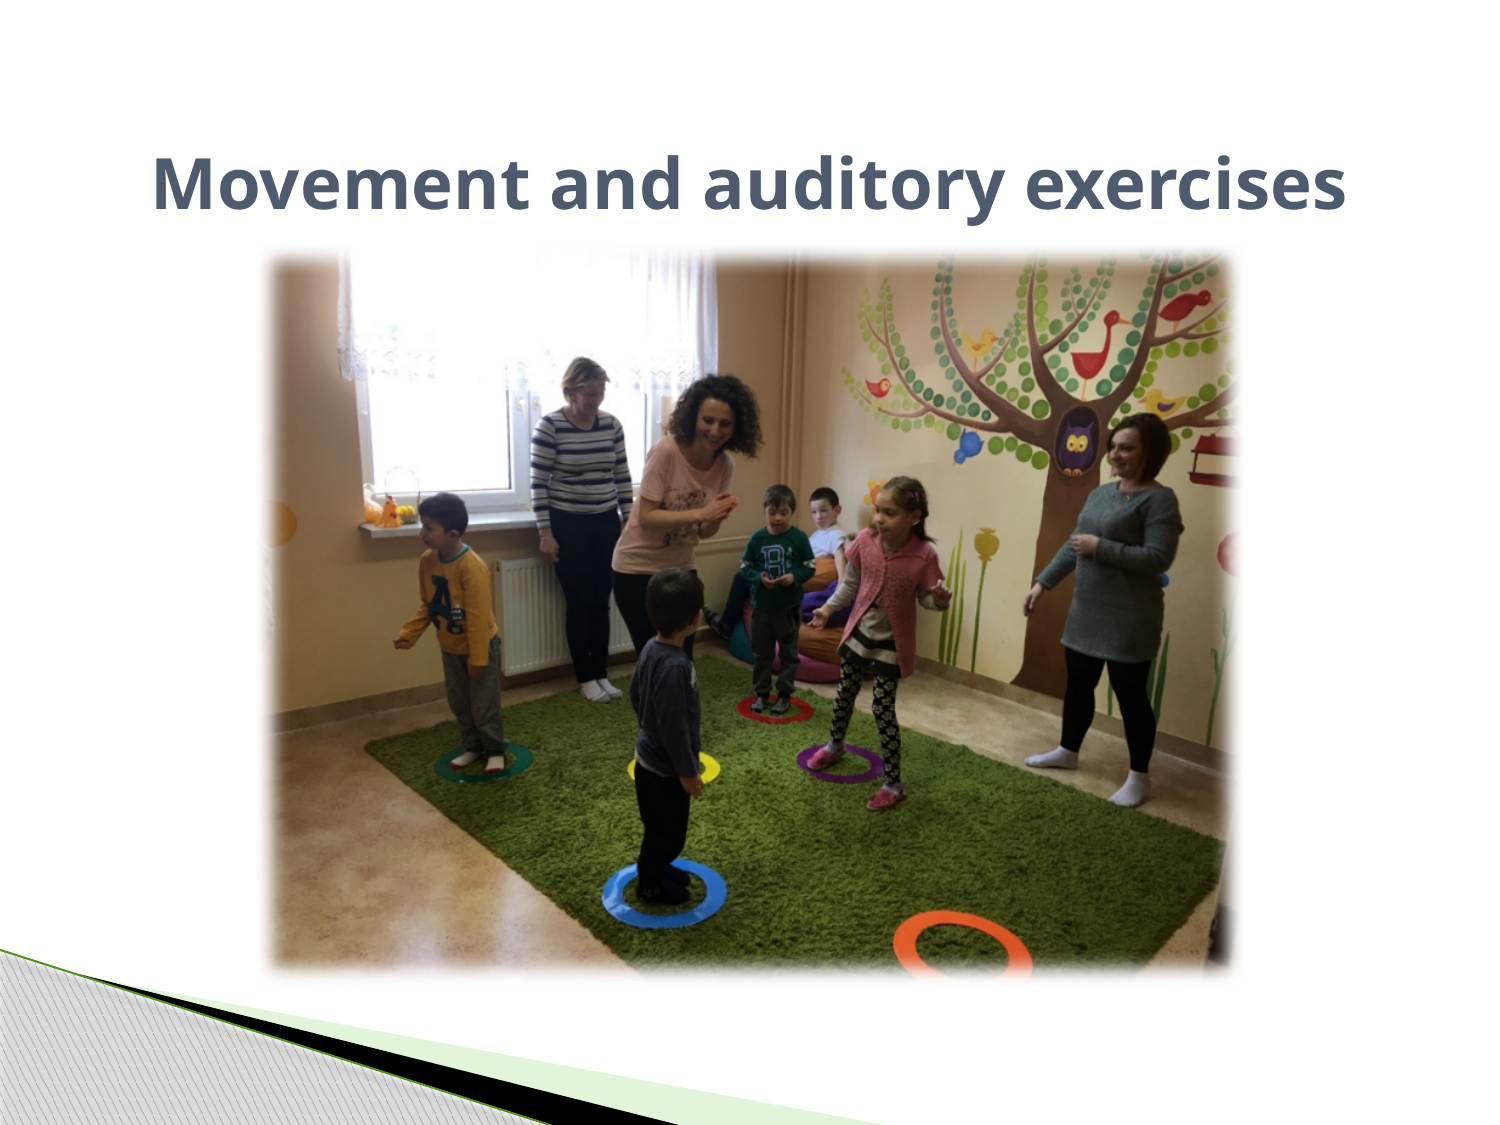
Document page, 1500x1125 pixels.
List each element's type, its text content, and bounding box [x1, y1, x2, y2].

title Movement and auditory exercises [75, 45, 1425, 233]
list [254, 242, 1246, 986]
